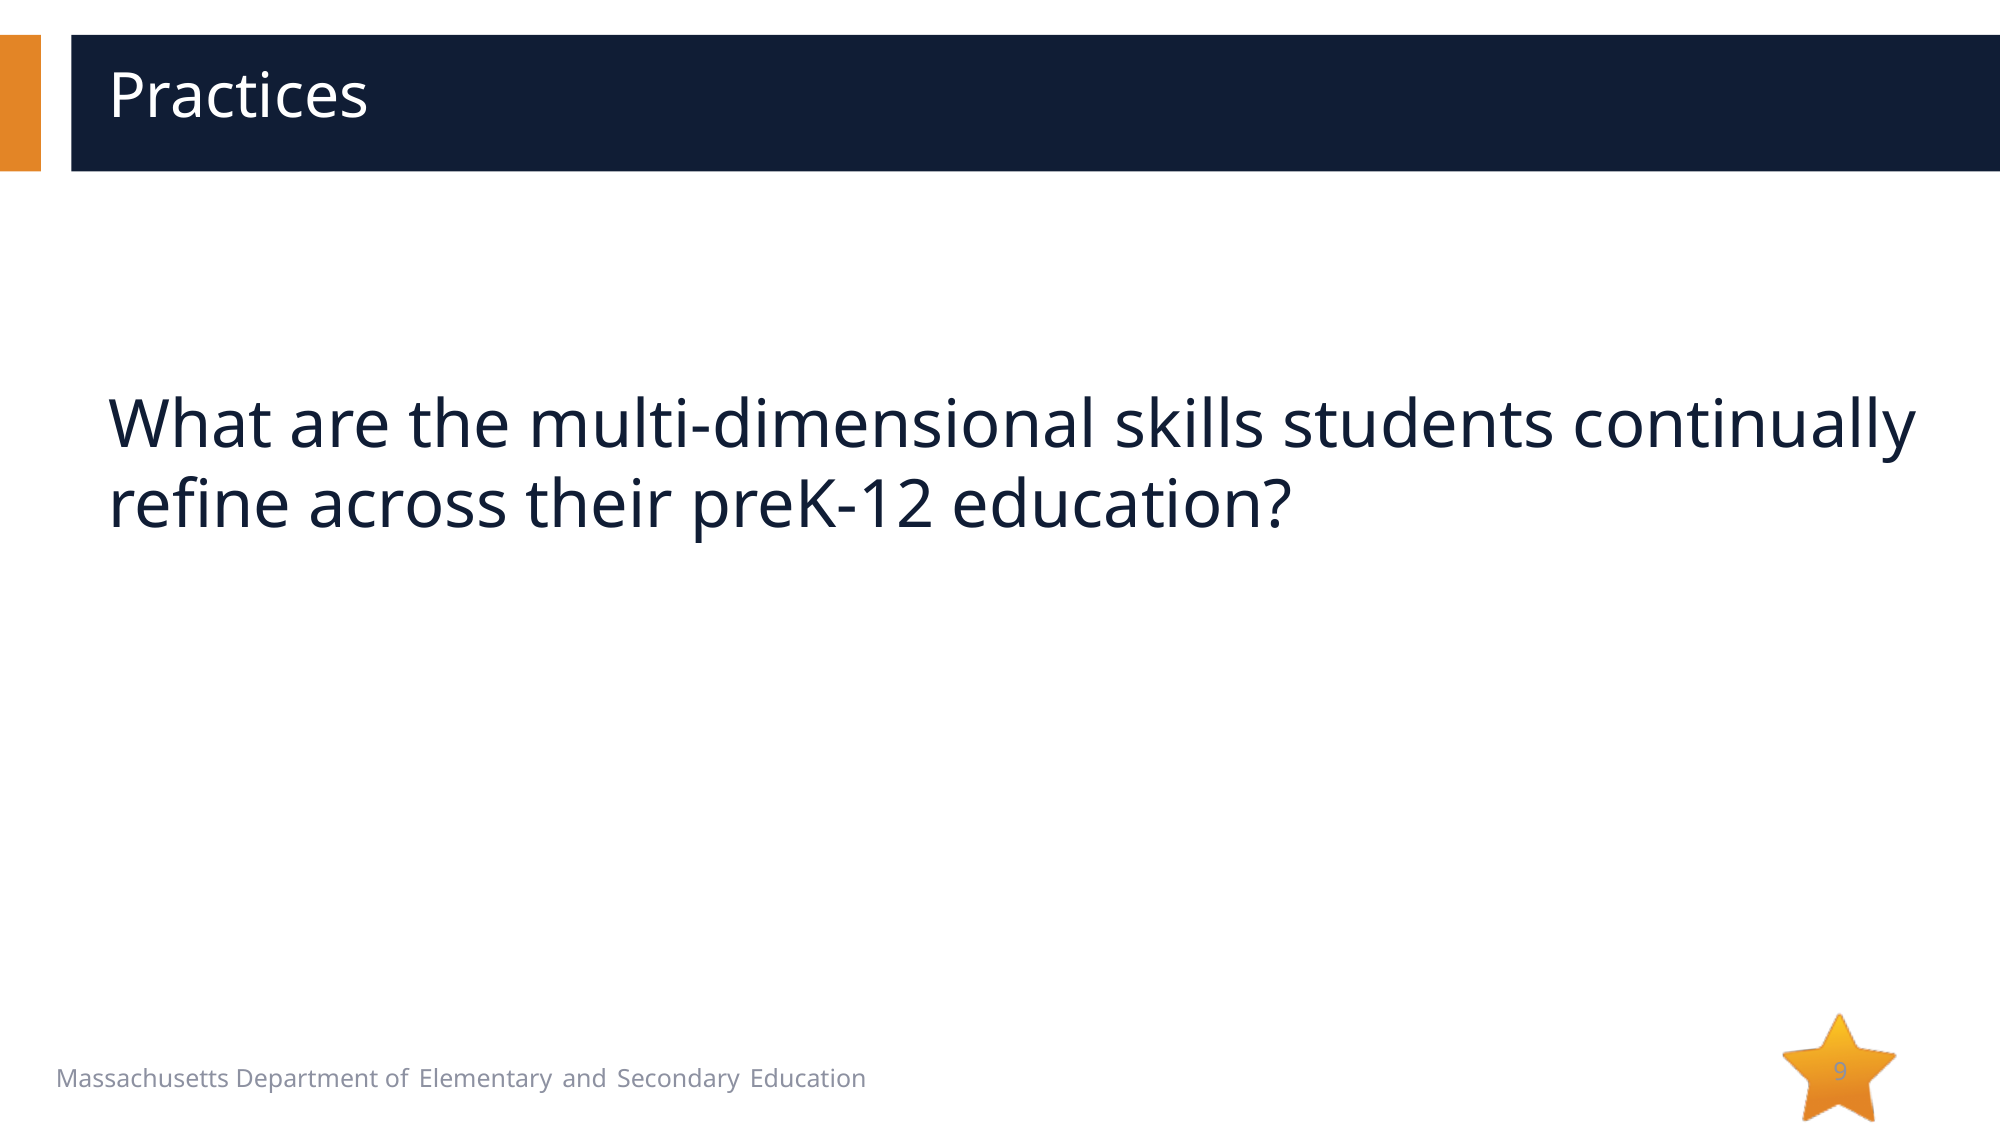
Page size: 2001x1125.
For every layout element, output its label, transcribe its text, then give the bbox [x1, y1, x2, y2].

title Practices [93, 47, 1959, 227]
slide_number 9 [1412, 1042, 1863, 1103]
picture [1775, 1031, 1909, 1125]
list What are the multi-dimensional skills students continually refine across their preK-12 education? [93, 373, 1959, 1031]
